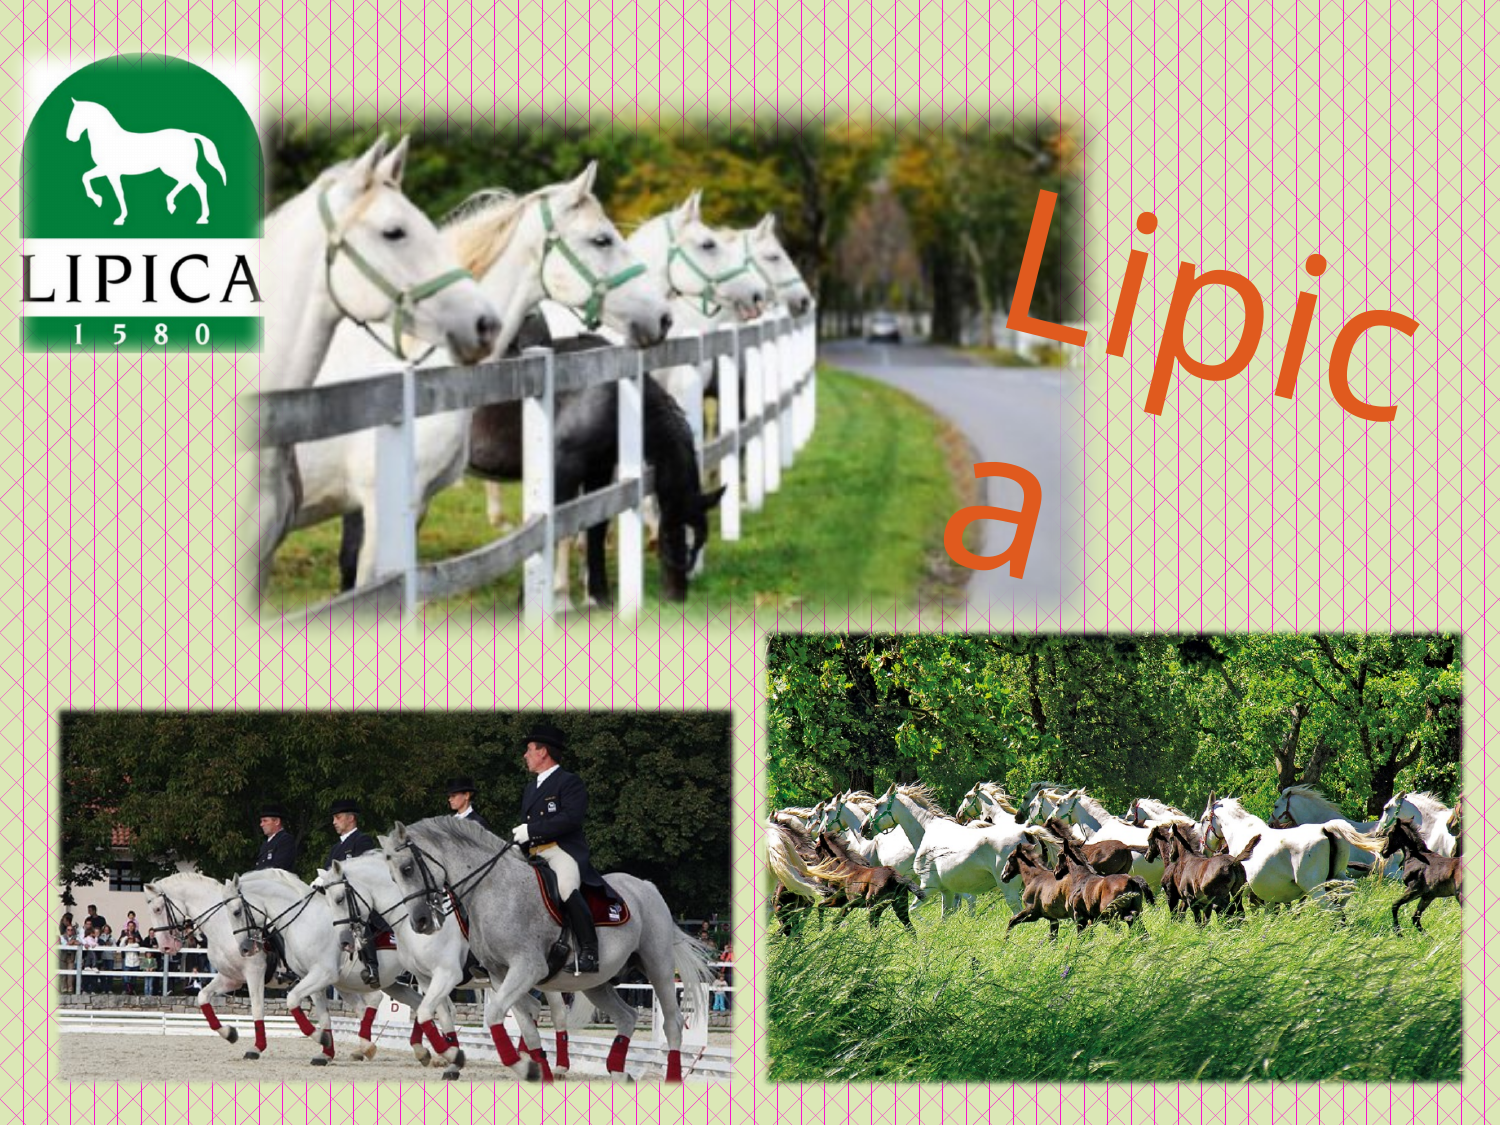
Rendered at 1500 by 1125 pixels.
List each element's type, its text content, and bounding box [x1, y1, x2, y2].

picture [5, 39, 1469, 1089]
text_box Lipica [1116, 142, 1500, 625]
picture [52, 703, 739, 1089]
